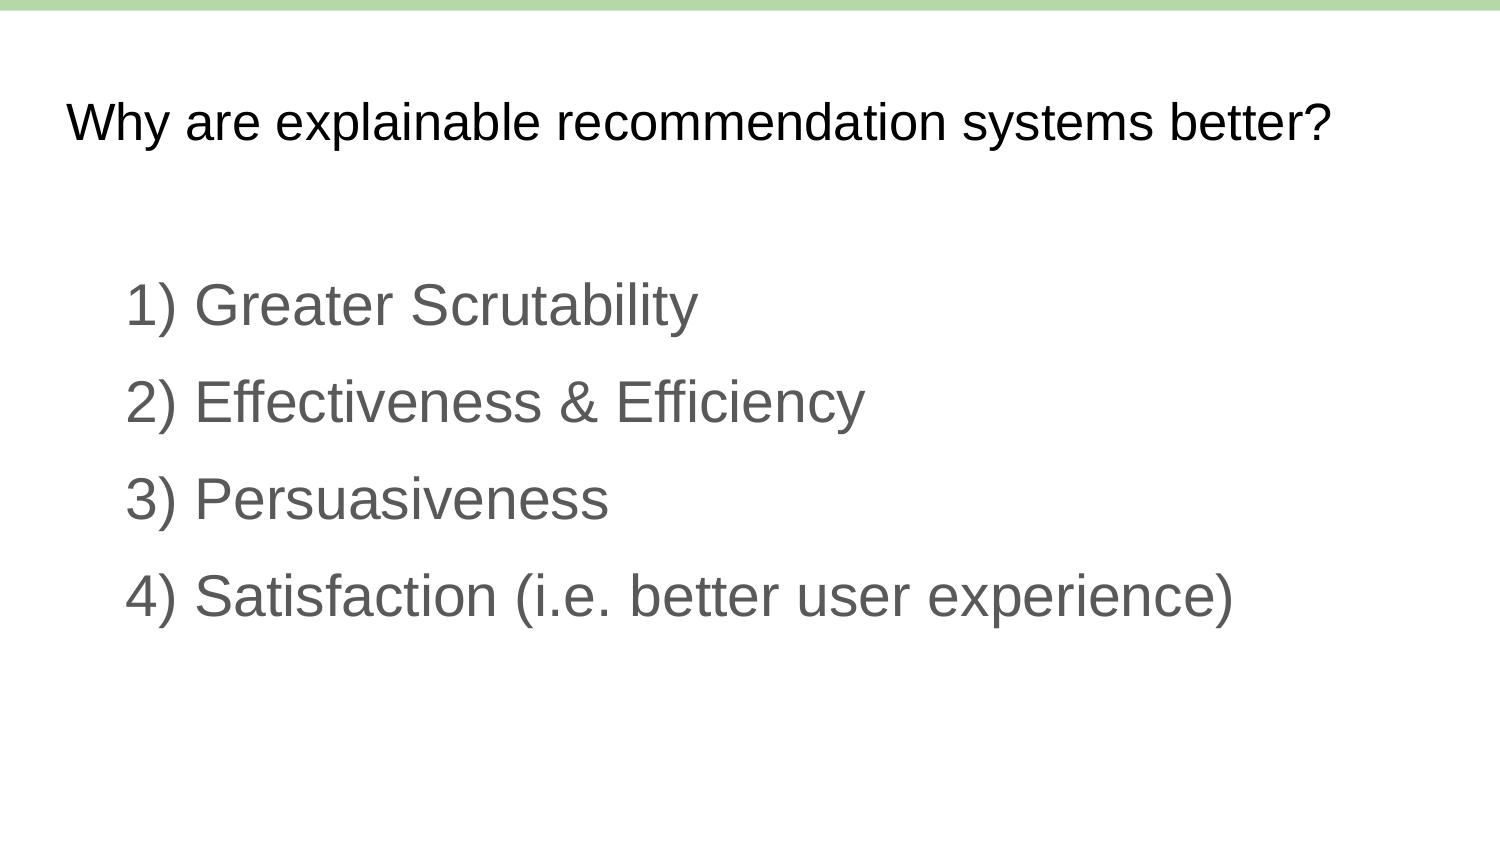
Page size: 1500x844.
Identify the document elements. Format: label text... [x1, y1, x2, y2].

list 1) Greater Scrutability 2) Effectiveness & Efficiency 3) Persuasiveness 4) Satisfaction (i.e. better user experience) [110, 240, 1266, 719]
text_box [0, 0, 1500, 11]
title Why are explainable recommendation systems better? [51, 72, 1449, 167]
